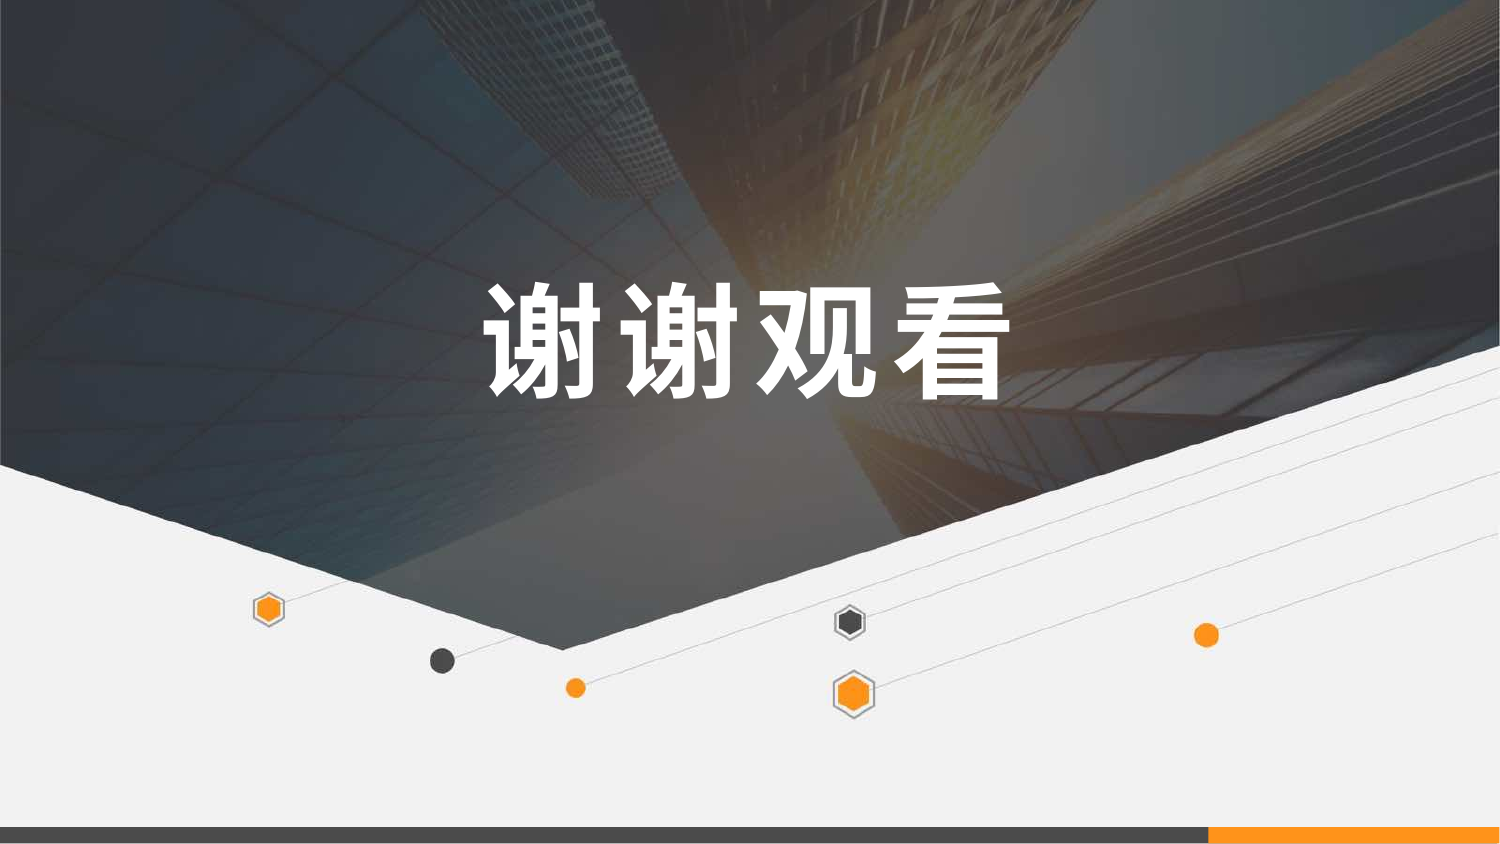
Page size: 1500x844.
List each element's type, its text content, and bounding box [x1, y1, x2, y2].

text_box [0, 826, 1500, 844]
picture [0, 0, 1500, 826]
text_box 谢谢观看 [431, 256, 1066, 422]
